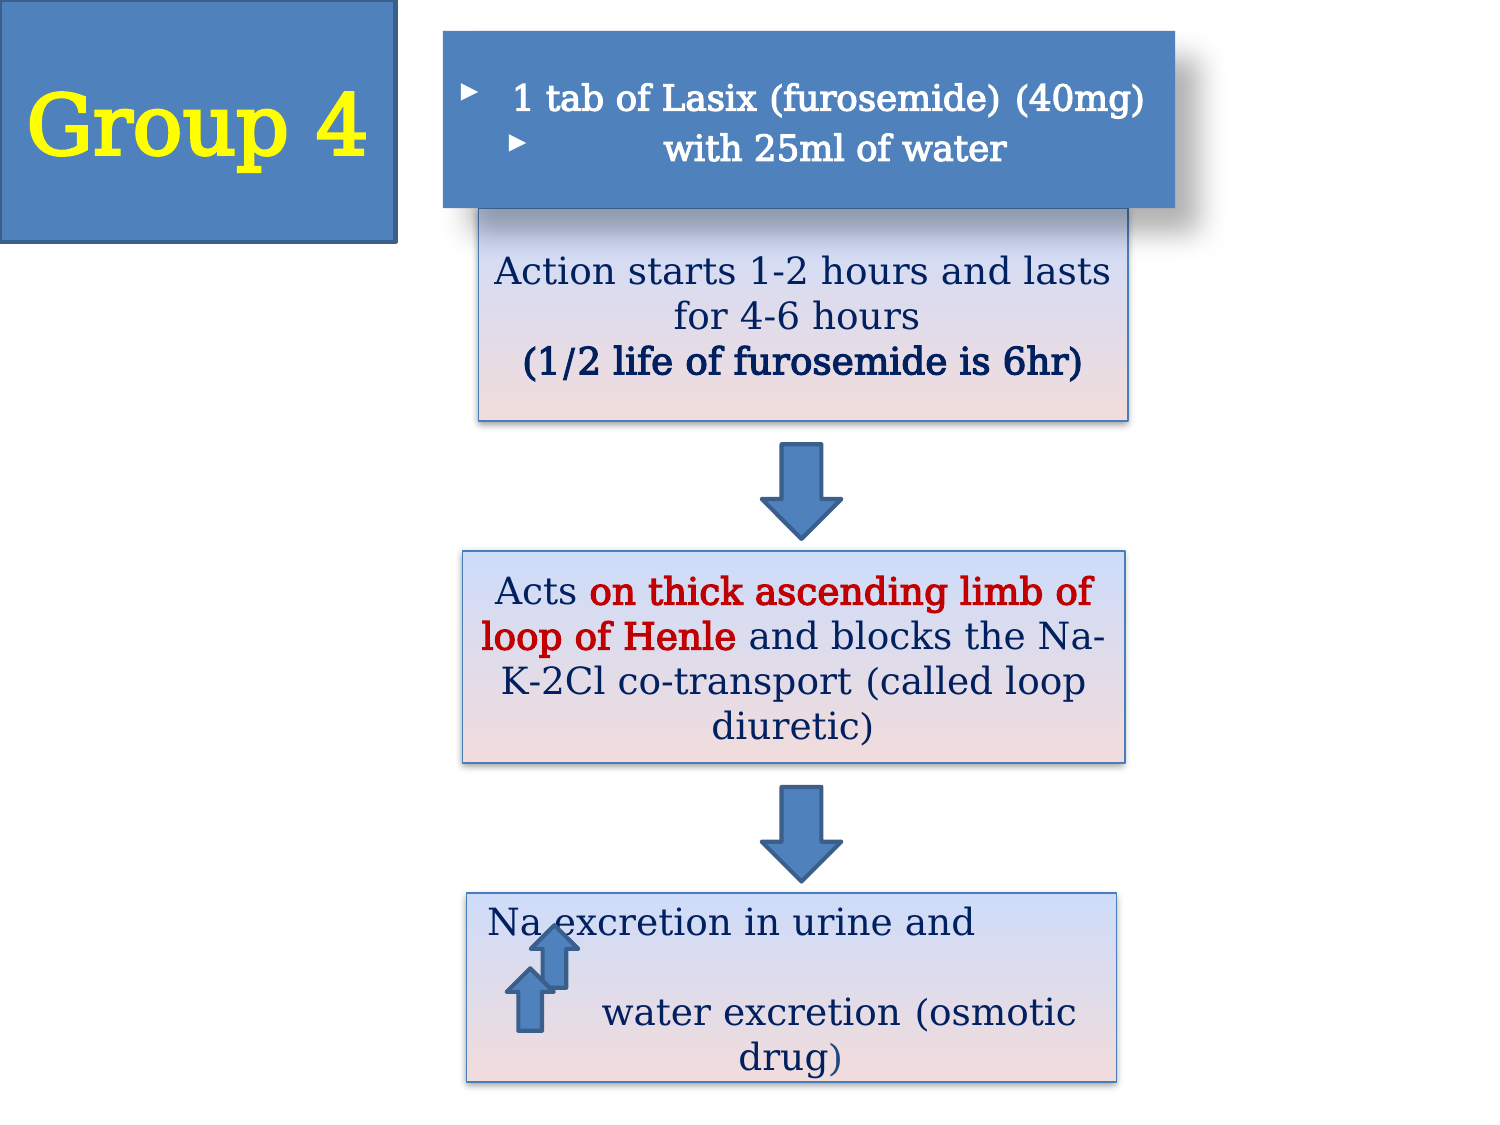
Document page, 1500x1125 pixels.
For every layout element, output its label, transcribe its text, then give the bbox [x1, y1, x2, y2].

text_box Na excretion in urine and water excretion (osmotic drug) [466, 892, 1117, 1083]
text_box [528, 923, 581, 990]
title Group 4 [0, 0, 398, 244]
text_box Action starts 1-2 hours and lasts for 4-6 hours (1/2 life of furosemide is 6hr) [478, 252, 1129, 422]
list 1 tab of Lasix (furosemide) (40mg) with 25ml of water [441, 29, 1177, 210]
text_box [759, 442, 844, 541]
text_box [759, 784, 844, 884]
text_box [504, 966, 556, 1033]
text_box Acts on thick ascending limb of loop of Henle and blocks the Na-K-2Cl co-transport (called loop diuretic) [462, 550, 1126, 764]
